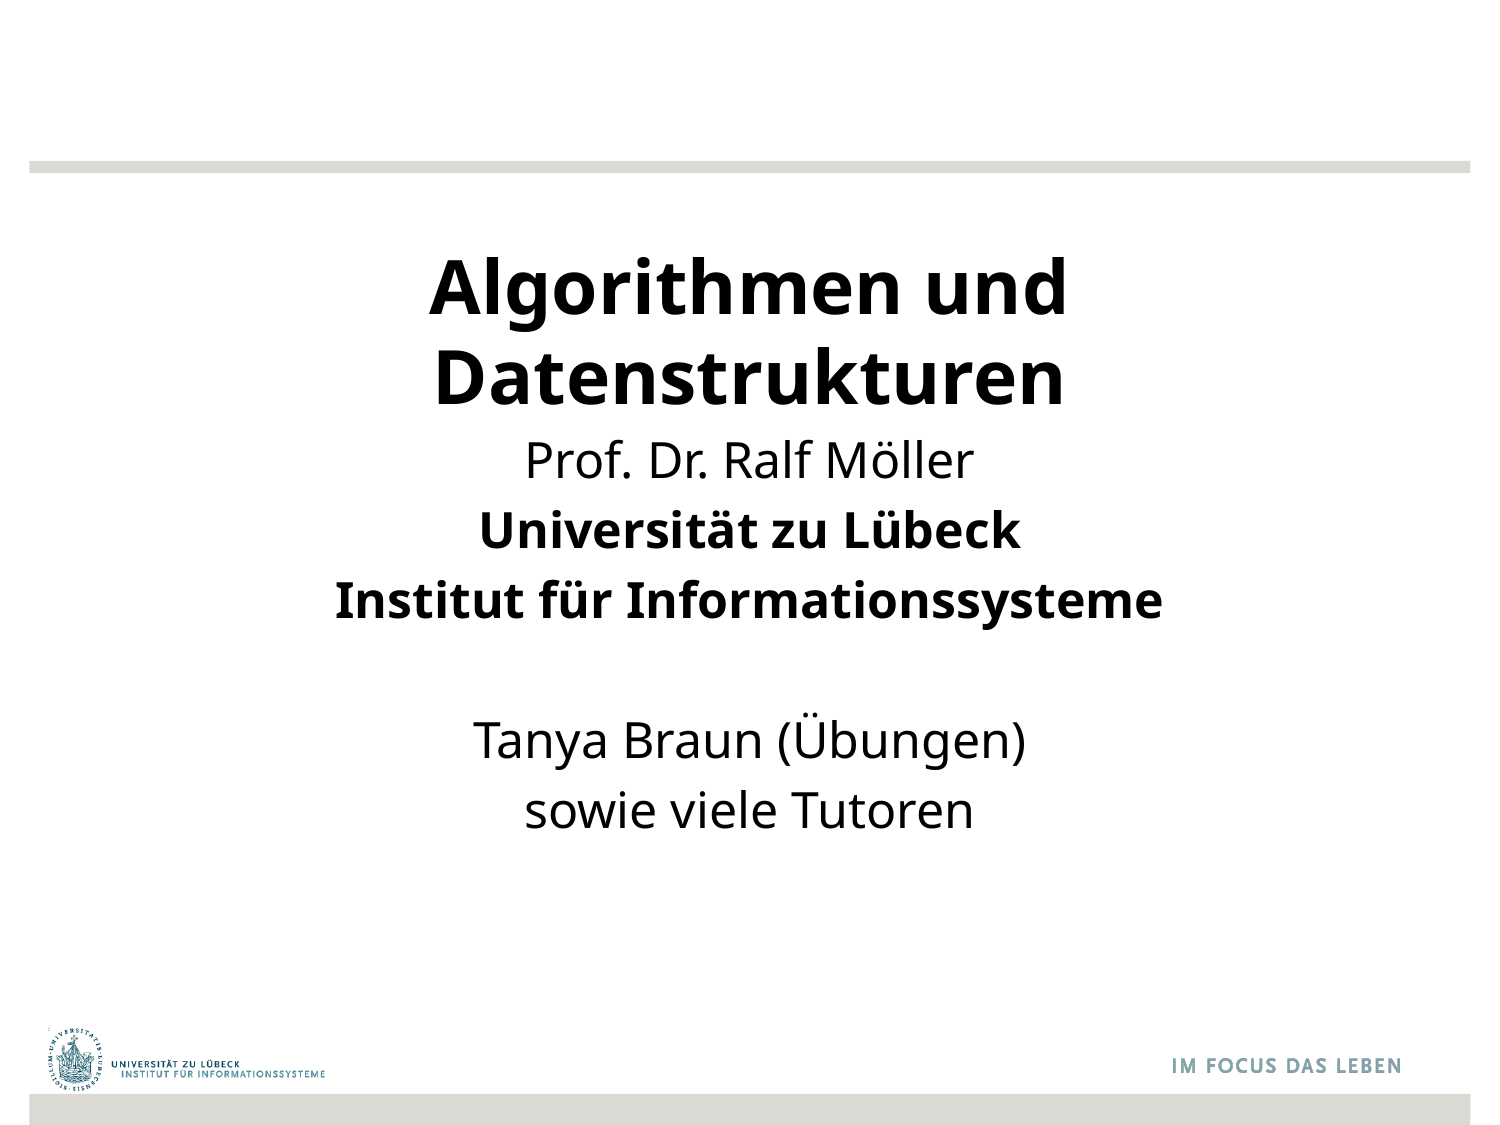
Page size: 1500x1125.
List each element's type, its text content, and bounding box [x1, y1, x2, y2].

subtitle Prof. Dr. Ralf Möller Universität zu Lübeck Institut für Informationssysteme Tanya Braun (Übungen) sowie viele Tutoren [225, 420, 1275, 917]
title Algorithmen und Datenstrukturen [112, 231, 1388, 386]
picture [1173, 1058, 1400, 1073]
